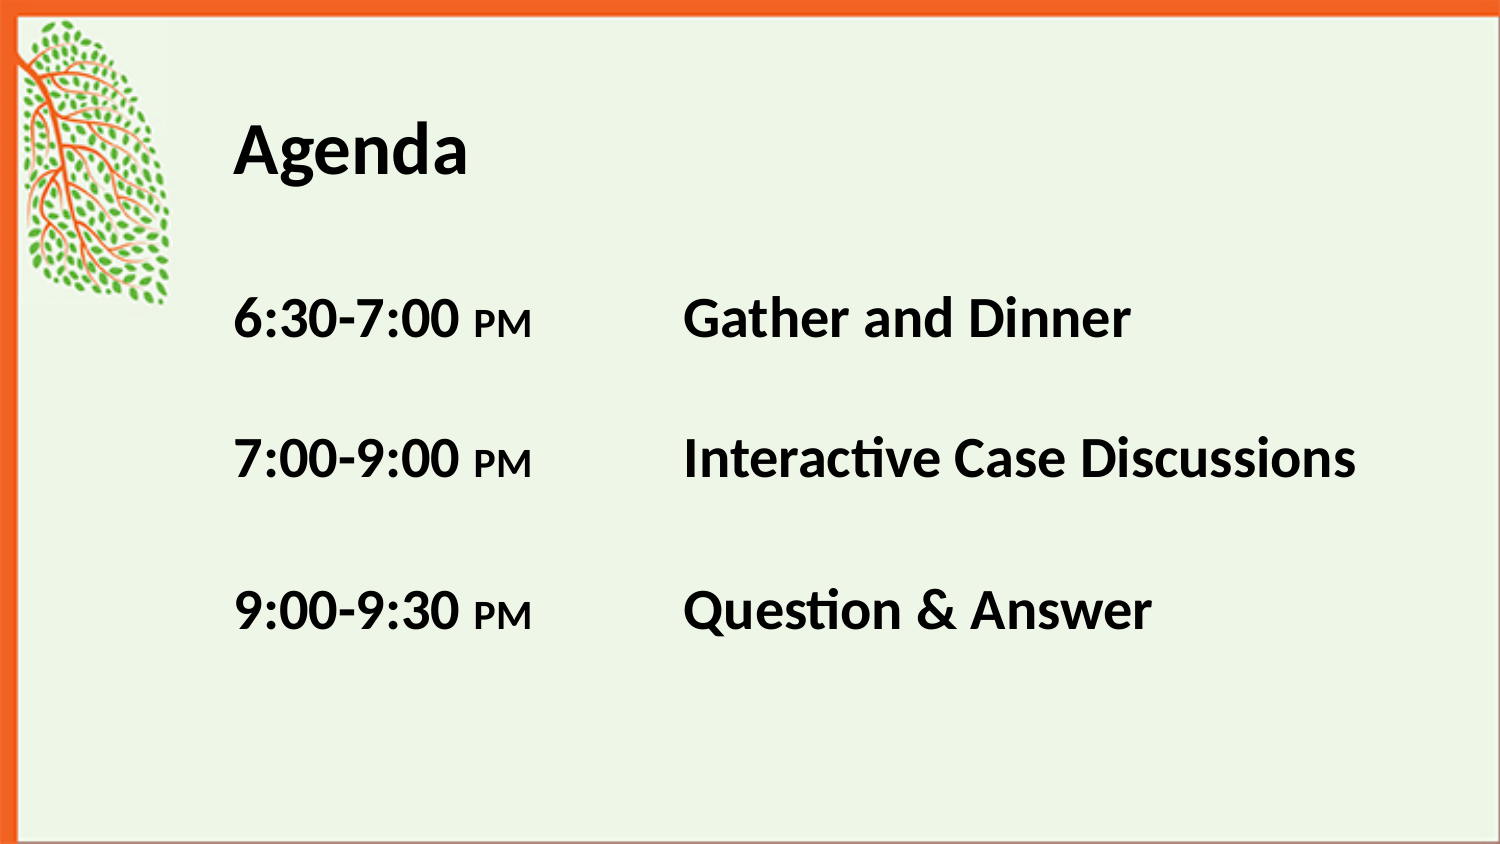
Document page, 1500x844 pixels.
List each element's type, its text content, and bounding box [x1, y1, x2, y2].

list 6:30-7:00 PM Gather and Dinner 7:00-9:00 PM Interactive Case Discussions 9:00-9:30 PM Question & Answer [218, 271, 1430, 693]
picture [0, 0, 1500, 844]
title Agenda [218, 98, 1500, 191]
